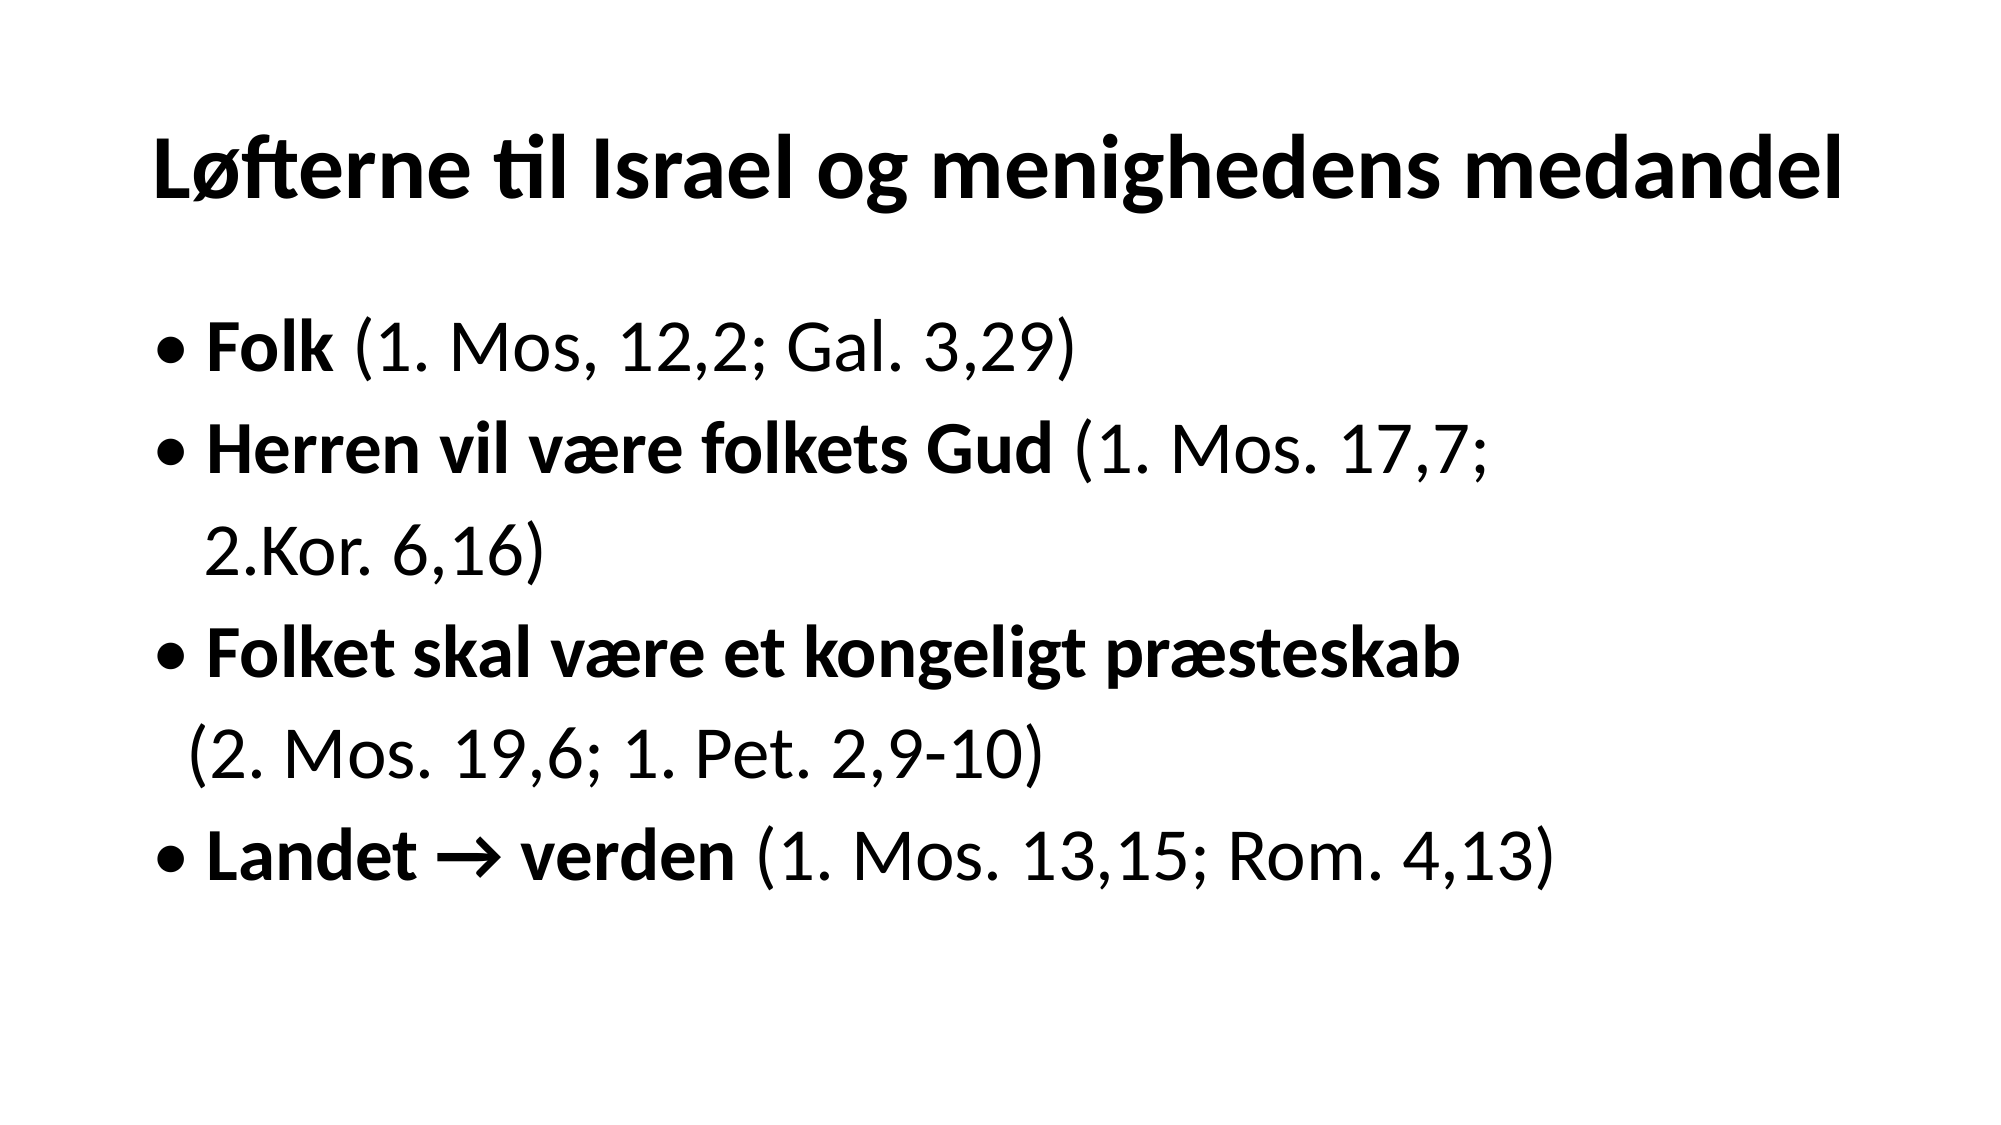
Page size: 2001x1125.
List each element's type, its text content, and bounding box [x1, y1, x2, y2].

title Løfterne til Israel og menighedens medandel [137, 59, 1863, 278]
list • Folk (1. Mos, 12,2; Gal. 3,29) • Herren vil være folkets Gud (1. Mos. 17,7; 2.Kor. 6,16) • Folket skal være et kongeligt præsteskab (2. Mos. 19,6; 1. Pet. 2,9-10) • Landet → verden (1. Mos. 13,15; Rom. 4,13) [137, 299, 1863, 1014]
